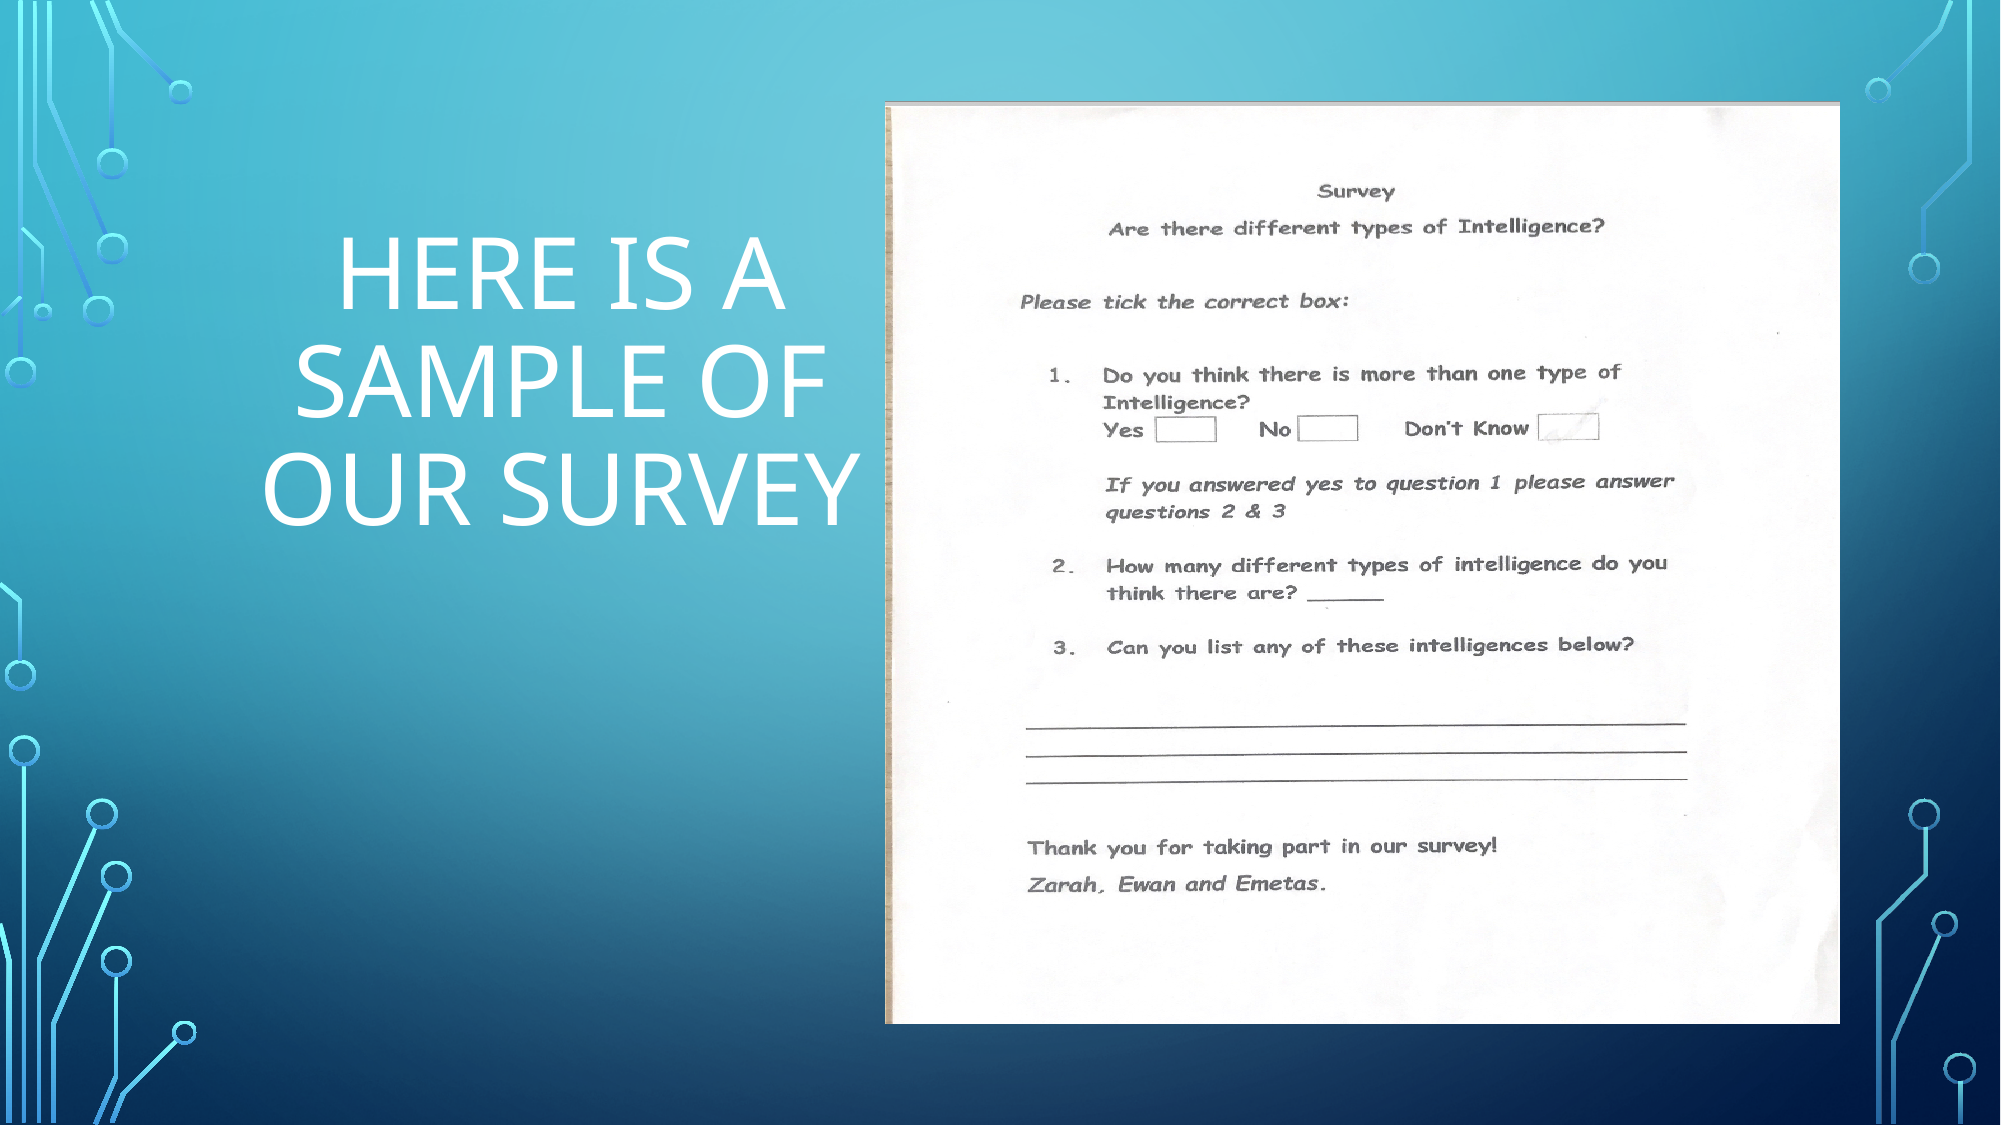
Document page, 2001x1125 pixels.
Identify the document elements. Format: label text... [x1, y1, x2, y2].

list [885, 101, 1840, 1024]
title Here is a sample of our survey [187, 101, 885, 669]
